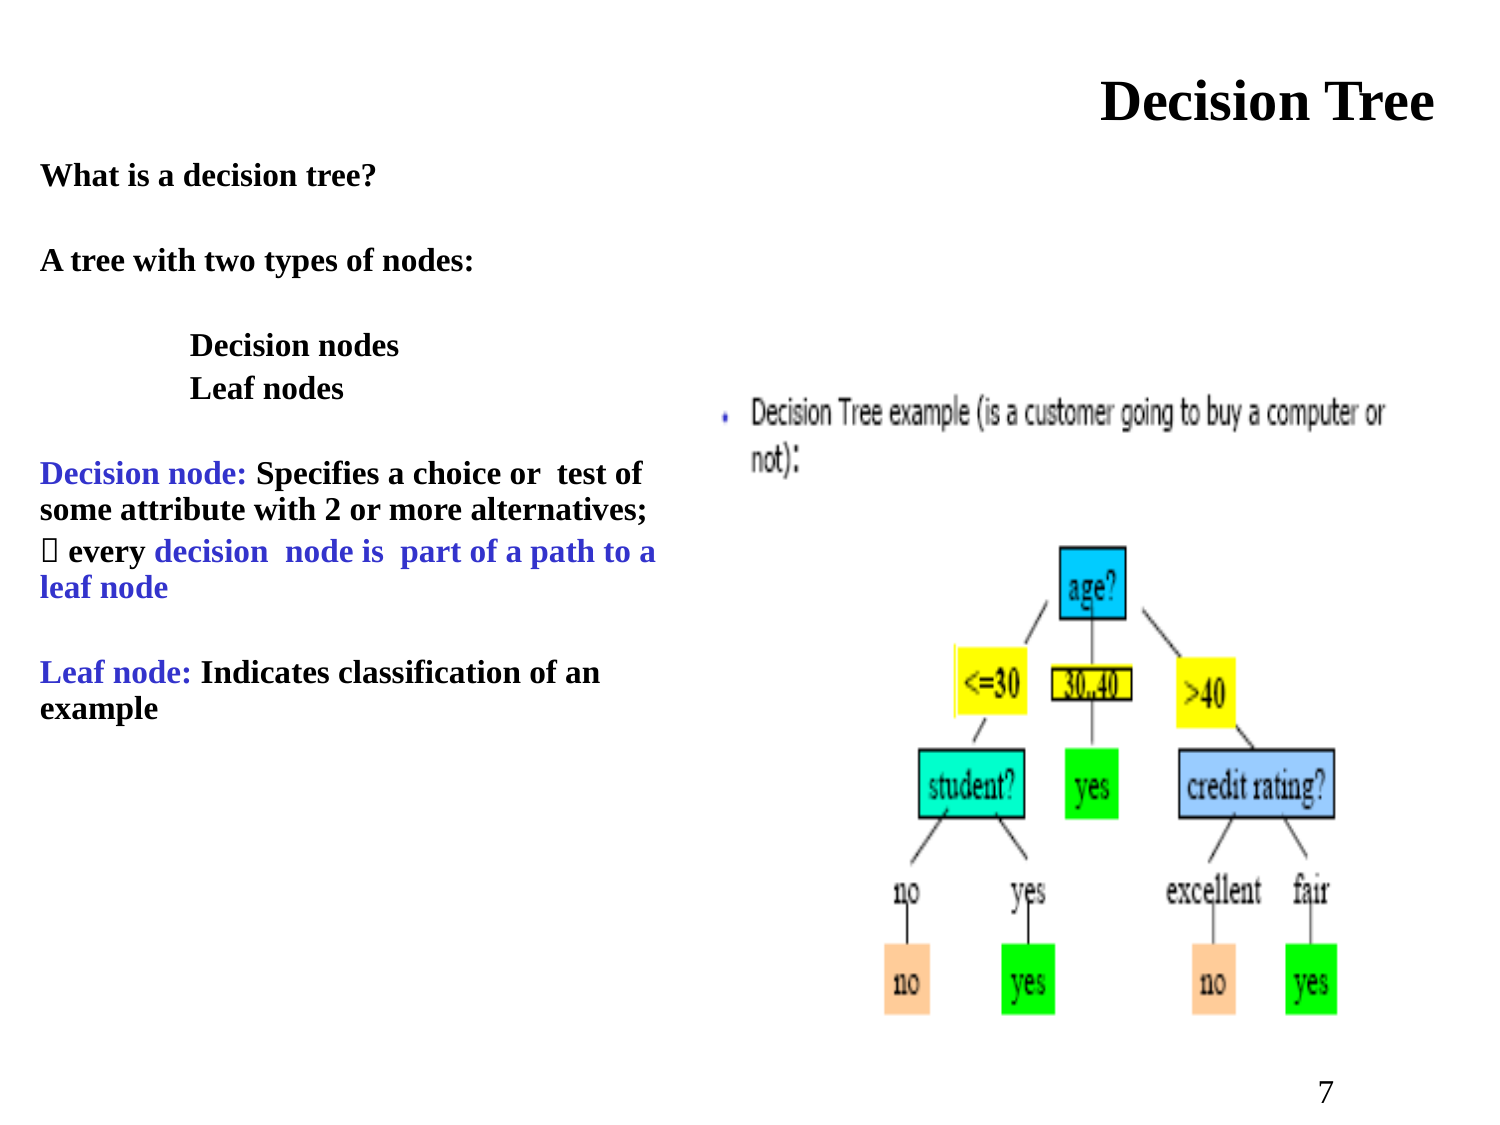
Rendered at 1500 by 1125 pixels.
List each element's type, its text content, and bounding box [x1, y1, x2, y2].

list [712, 362, 1426, 1063]
list What is a decision tree? A tree with two types of nodes: Decision nodes Leaf nodes Decision node: Specifies a choice or test of some attribute with 2 or more alternatives;  every decision node is part of a path to a leaf node Leaf node: Indicates classification of an example [24, 149, 688, 913]
title Decision Tree [174, 50, 1450, 144]
